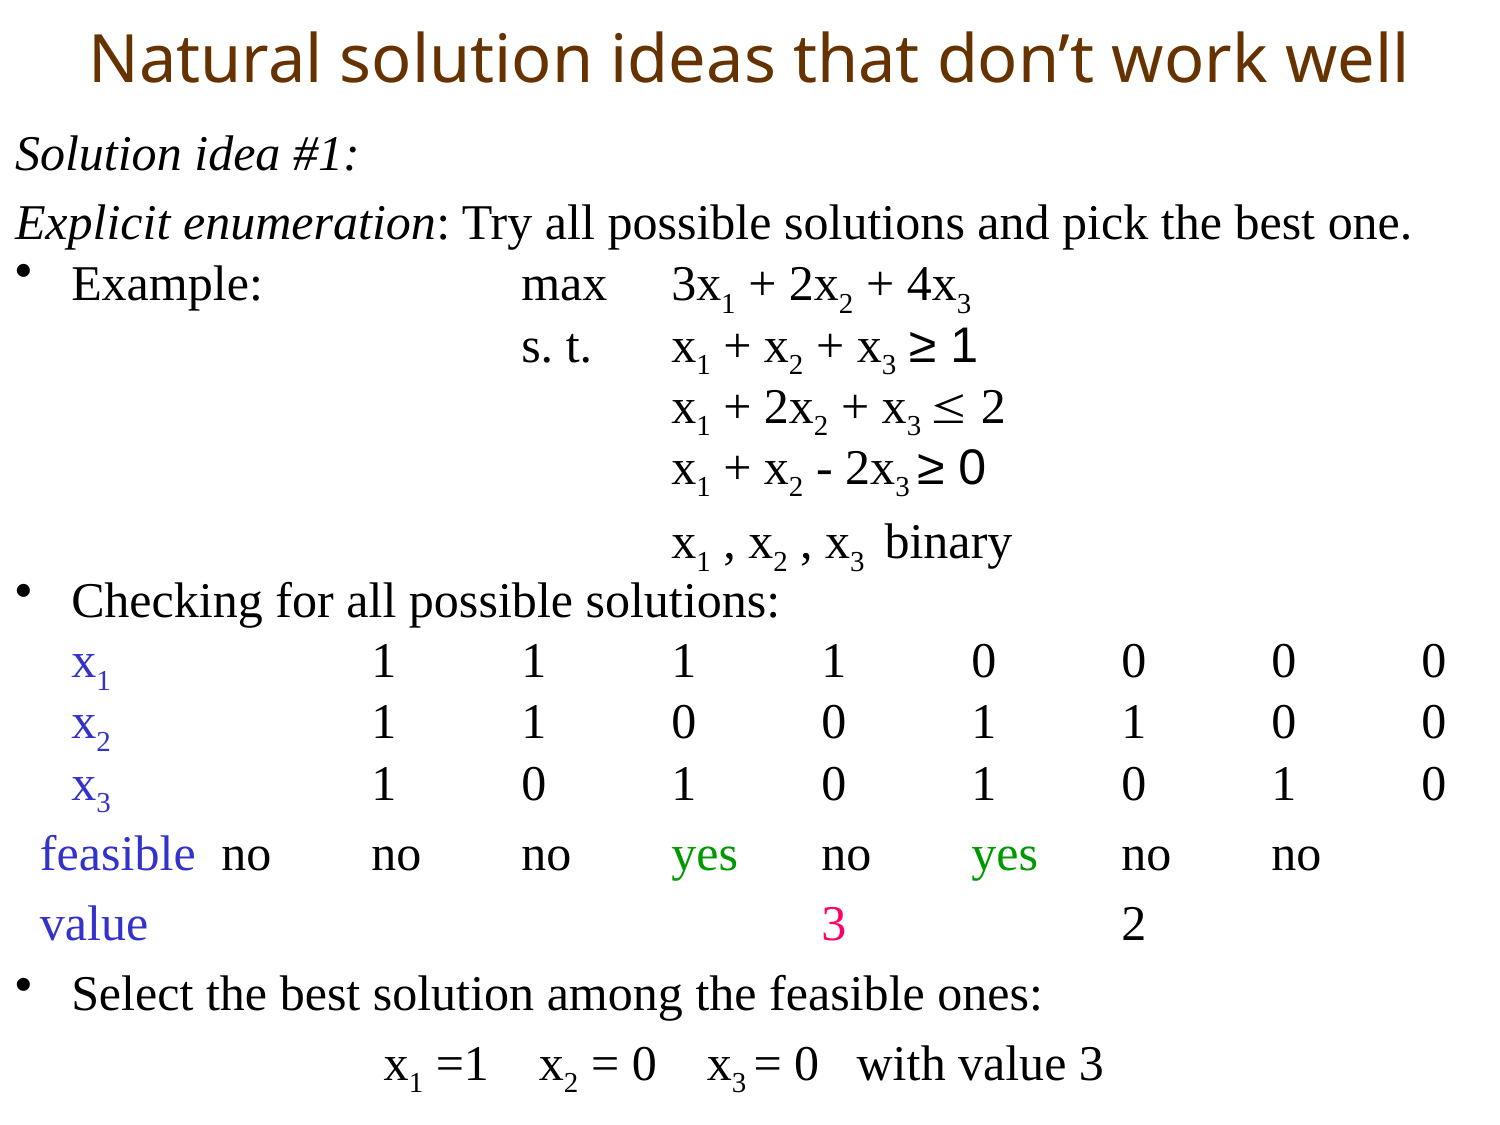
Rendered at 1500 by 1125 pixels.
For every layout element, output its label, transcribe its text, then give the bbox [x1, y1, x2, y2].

title Natural solution ideas that don’t work well [0, 0, 1500, 112]
list Solution idea #1: Explicit enumeration: Try all possible solutions and pick the best one. Example: max 3x1 + 2x2 + 4x3 s. t. x1 + x2 + x3 ≥ 1 x1 + 2x2 + x3  2 x1 + x2 - 2x3 ≥ 0 x1 , x2 , x3 binary Checking for all possible solutions: x1 1 1 1 1 0 0 0 0 x2 1 1 0 0 1 1 0 0 x3 1 0 1 0 1 0 1 0 feasible no no no yes no yes no no value 3 2 Select the best solution among the feasible ones: x1 =1 x2 = 0 x3 = 0 with value 3 [0, 112, 1500, 1125]
